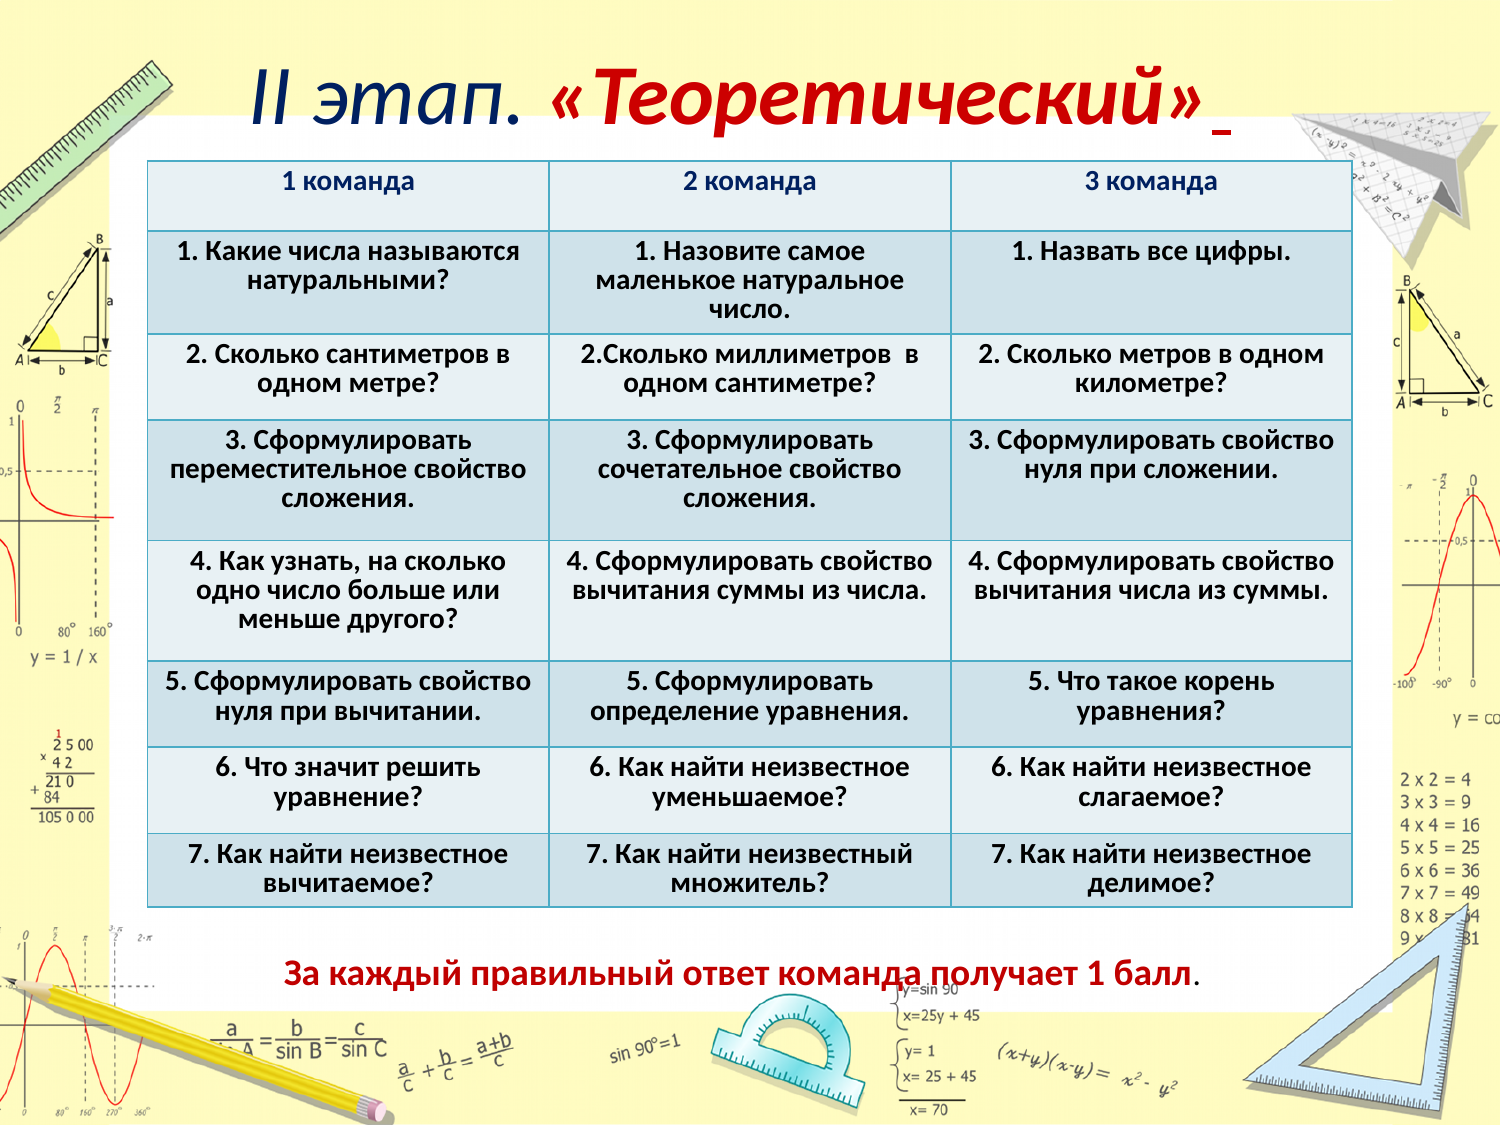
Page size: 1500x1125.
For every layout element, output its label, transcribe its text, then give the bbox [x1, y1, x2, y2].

table_cell 5. Сформулировать свойство нуля при вычитании. [148, 662, 548, 746]
table_cell 6. Что значит решить уравнение? [148, 748, 548, 833]
table_cell 2. Сколько метров в одном километре? [952, 335, 1351, 419]
table_cell 3. Сформулировать свойство нуля при сложении. [952, 421, 1351, 540]
table_cell 4. Сформулировать свойство вычитания суммы из числа. [550, 541, 950, 660]
title II этап. «Теоретический» [64, 30, 1415, 149]
table_cell 7. Как найти неизвестный множитель? [550, 834, 950, 906]
table_header 3 команда [952, 162, 1351, 230]
picture [0, 0, 1500, 1125]
table_cell 7. Как найти неизвестное делимое? [952, 834, 1351, 906]
table_header 2 команда [550, 162, 950, 230]
table_cell 3. Сформулировать переместительное свойство сложения. [148, 421, 548, 540]
table_cell 5. Что такое корень уравнения? [952, 662, 1351, 746]
table_cell 2. Сколько сантиметров в одном метре? [148, 335, 548, 419]
table_cell 5. Сформулировать определение уравнения. [550, 662, 950, 746]
table_cell 4. Сформулировать свойство вычитания числа из суммы. [952, 541, 1351, 660]
table_cell 1. Назовите самое маленькое натуральное число. [550, 232, 950, 333]
table_cell 1. Назвать все цифры. [952, 232, 1351, 333]
table_cell 6. Как найти неизвестное слагаемое? [952, 748, 1351, 833]
table_cell 4. Как узнать, на сколько одно число больше или меньше другого? [148, 541, 548, 660]
table_cell 3. Сформулировать сочетательное свойство сложения. [550, 421, 950, 540]
table_cell 2.Сколько миллиметров в одном сантиметре? [550, 335, 950, 419]
table_cell 1. Какие числа называются натуральными? [148, 232, 548, 333]
table_cell 6. Как найти неизвестное уменьшаемое? [550, 748, 950, 833]
text_box За каждый правильный ответ команда получает 1 балл. [194, 940, 1270, 1001]
table_header 1 команда [148, 162, 548, 230]
table_cell 7. Как найти неизвестное вычитаемое? [148, 834, 548, 906]
